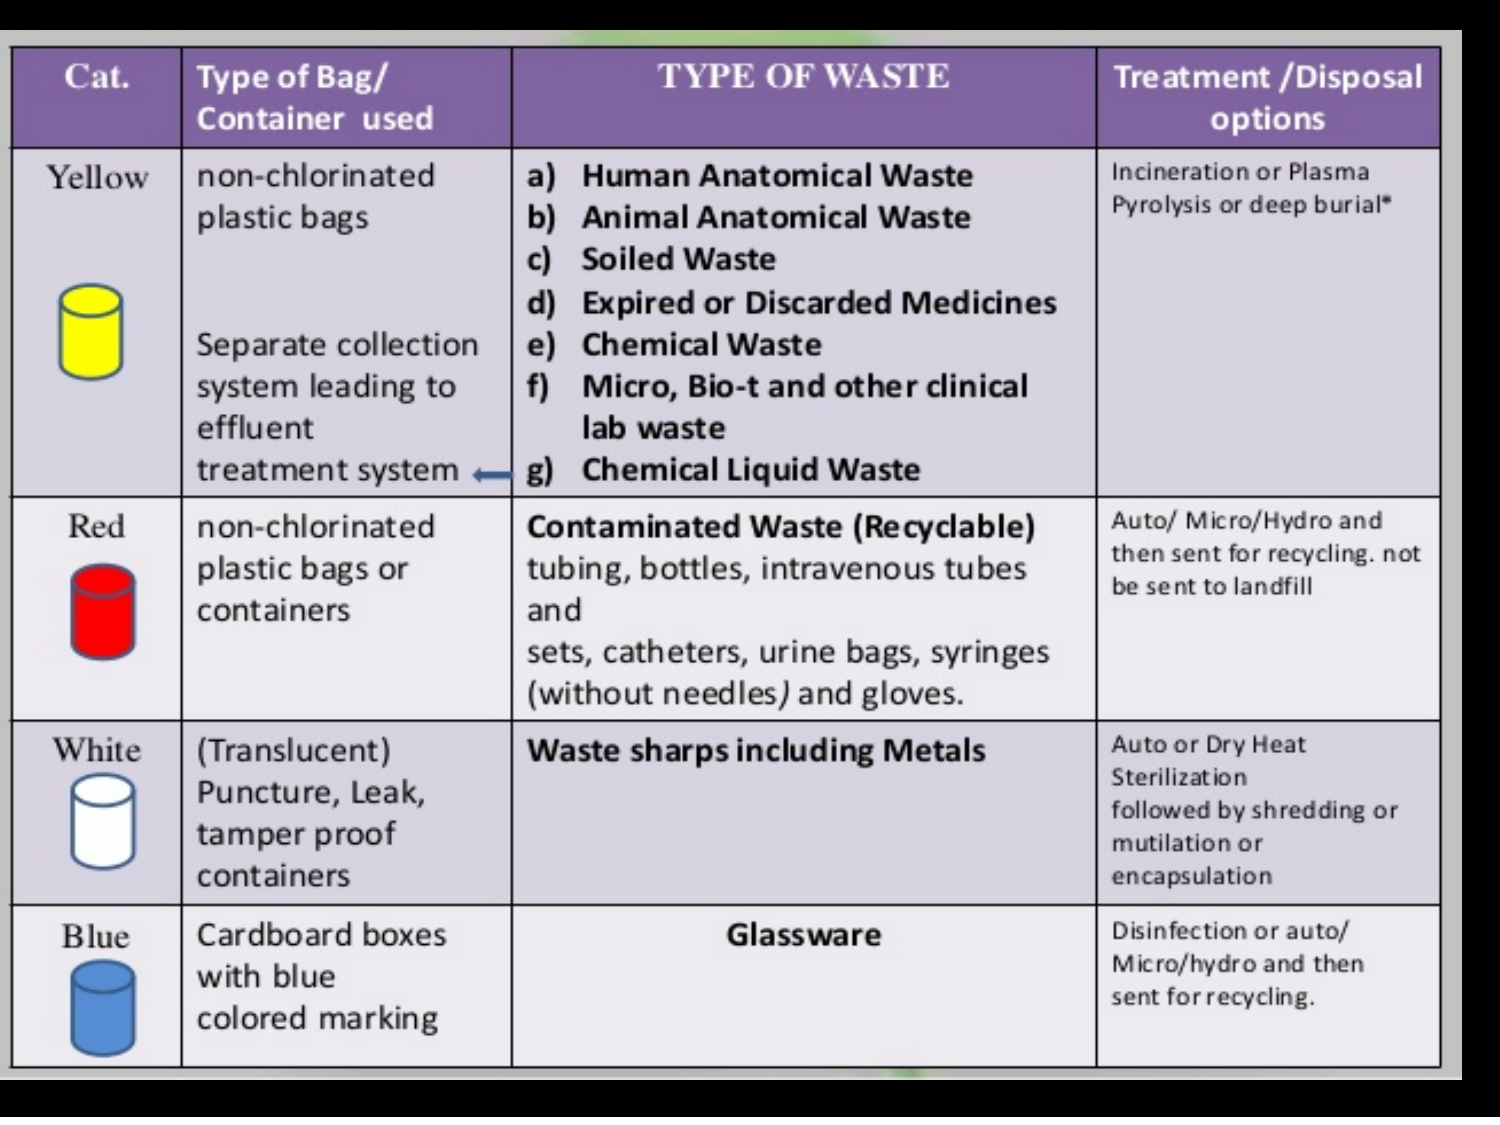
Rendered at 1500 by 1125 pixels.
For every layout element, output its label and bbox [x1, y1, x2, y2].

list [0, 29, 1463, 1080]
